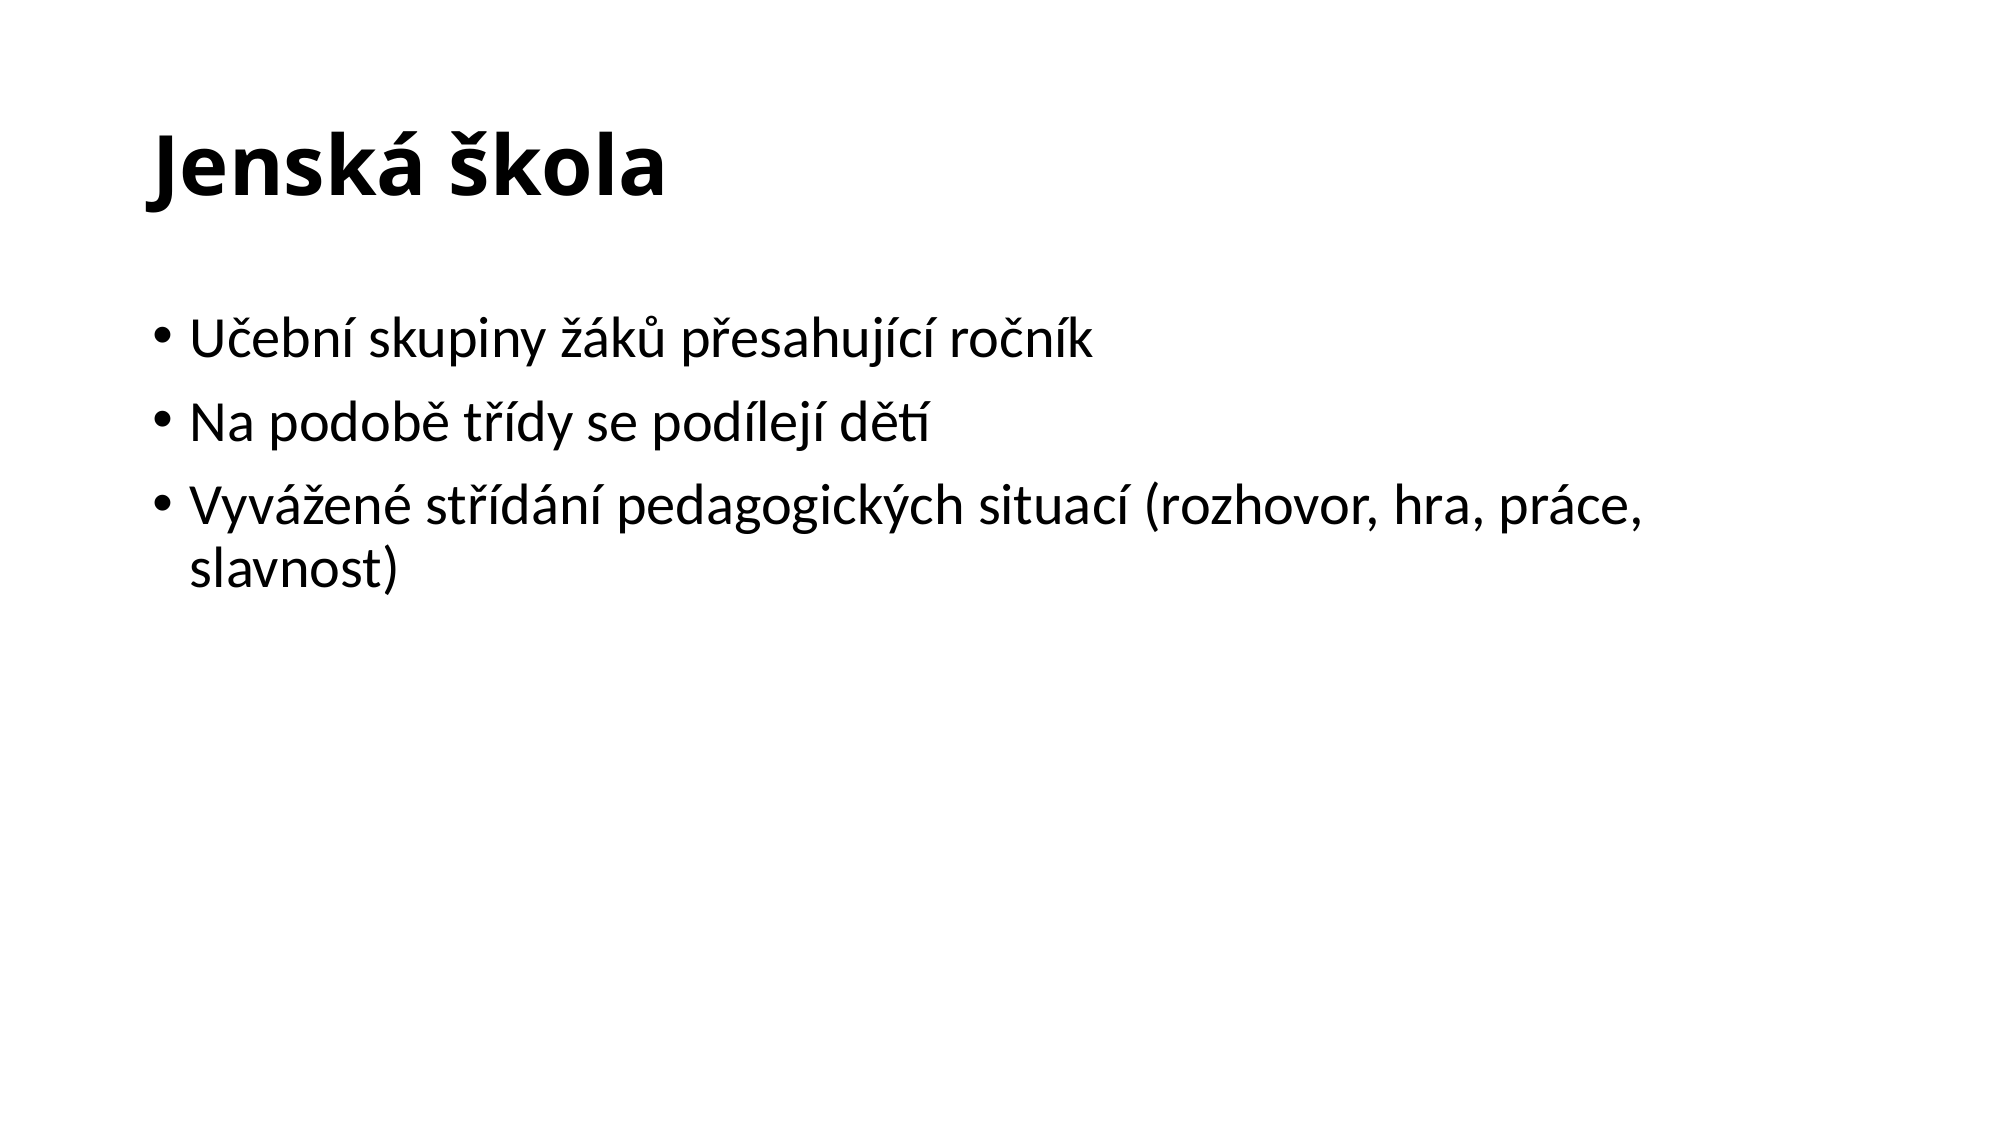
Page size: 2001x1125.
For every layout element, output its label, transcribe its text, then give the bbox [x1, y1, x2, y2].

title Jenská škola [137, 59, 1863, 278]
list Učební skupiny žáků přesahující ročník Na podobě třídy se podílejí dětí Vyvážené střídání pedagogických situací (rozhovor, hra, práce, slavnost) [137, 299, 1863, 1014]
